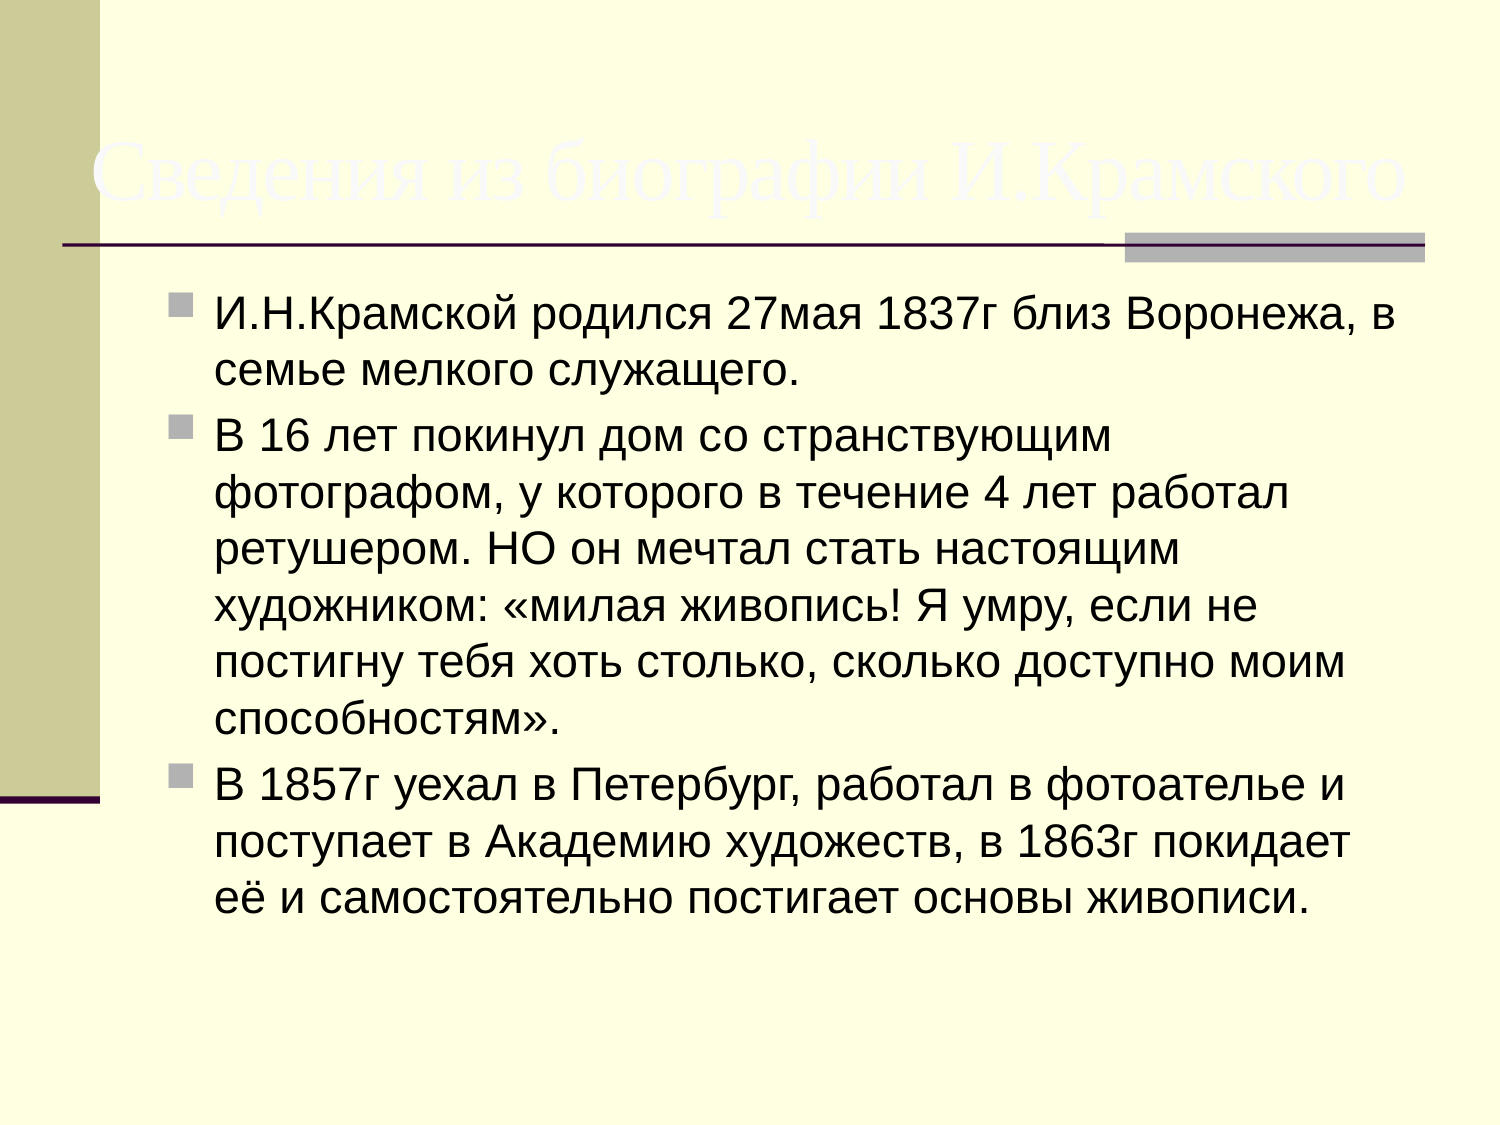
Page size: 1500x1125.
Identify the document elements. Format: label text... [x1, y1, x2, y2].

title Сведения из биографии И.Крамского [74, 24, 1426, 226]
list И.Н.Крамской родился 27мая 1837г близ Воронежа, в семье мелкого служащего. В 16 лет покинул дом со странствующим фотографом, у которого в течение 4 лет работал ретушером. НО он мечтал стать настоящим художником: «милая живопись! Я умру, если не постигну тебя хоть столько, сколько доступно моим способностям». В 1857г уехал в Петербург, работал в фотоателье и поступает в Академию художеств, в 1863г покидает её и самостоятельно постигает основы живописи. [149, 274, 1426, 1002]
